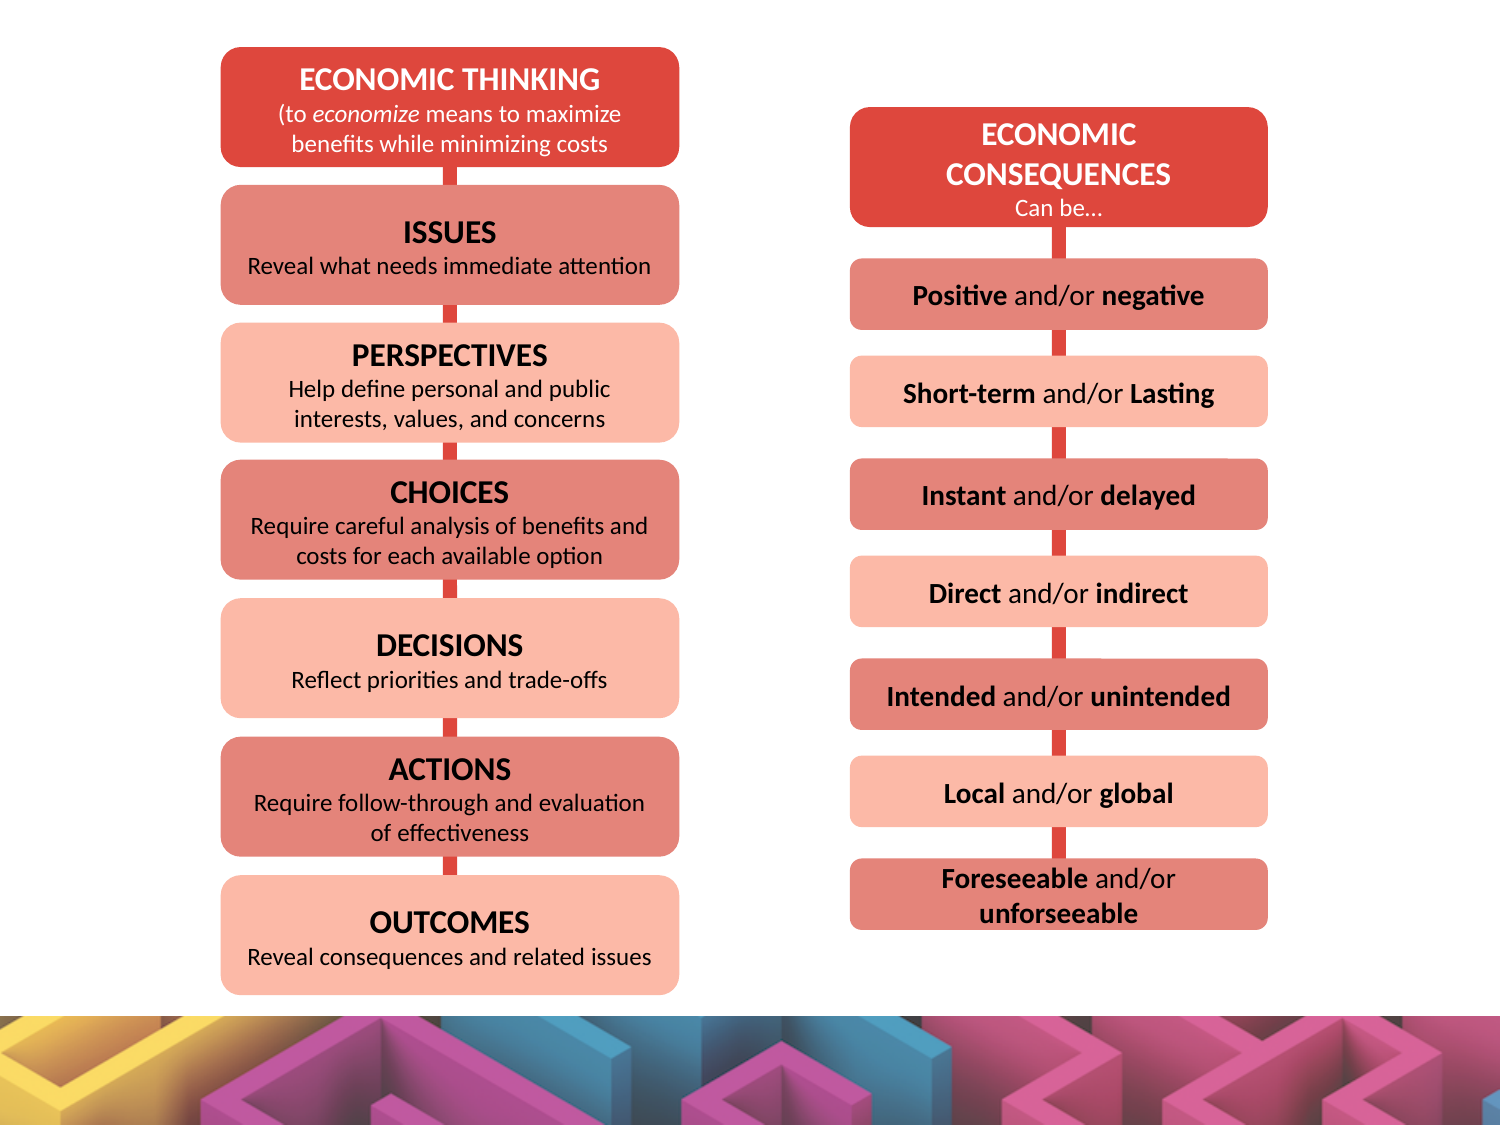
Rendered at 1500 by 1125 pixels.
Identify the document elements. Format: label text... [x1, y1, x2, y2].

text_box PERSPECTIVES Help define personal and public interests, values, and concerns [219, 321, 449, 444]
text_box Positive and/or negative [1059, 257, 1269, 331]
text_box Local and/or global [1059, 754, 1269, 829]
text_box Direct and/or indirect [848, 554, 1058, 629]
text_box Instant and/or delayed [848, 457, 1058, 531]
text_box CHOICES Require careful analysis of benefits and costs for each available option [451, 458, 681, 581]
text_box Instant and/or delayed [1059, 457, 1269, 531]
text_box DECISIONS Reflect priorities and trade-offs [451, 597, 681, 720]
text_box Short-term and/or Lasting [848, 354, 1058, 429]
text_box Foreseeable and/or unforseeable [848, 857, 1269, 931]
text_box CHOICES Require careful analysis of benefits and costs for each available option [219, 458, 449, 581]
text_box ACTIONS Require follow-through and evaluation of effectiveness [219, 735, 449, 858]
text_box PERSPECTIVES Help define personal and public interests, values, and concerns [451, 321, 681, 444]
text_box ECONOMIC THINKING (to economize means to maximize benefits while minimizing costs [219, 45, 681, 169]
text_box Short-term and/or Lasting [1059, 354, 1269, 429]
text_box Positive and/or negative [848, 257, 1058, 331]
picture [0, 1016, 1500, 1125]
text_box OUTCOMES Reveal consequences and related issues [219, 874, 681, 997]
text_box Intended and/or unintended [1059, 657, 1269, 732]
text_box Local and/or global [848, 754, 1058, 829]
text_box ISSUES Reveal what needs immediate attention [451, 183, 681, 306]
text_box ECONOMIC CONSEQUENCES Can be… [848, 105, 1269, 229]
text_box Direct and/or indirect [1059, 554, 1269, 629]
text_box DECISIONS Reflect priorities and trade-offs [219, 597, 449, 720]
text_box ISSUES Reveal what needs immediate attention [219, 183, 449, 306]
text_box ACTIONS Require follow-through and evaluation of effectiveness [451, 735, 681, 858]
text_box Intended and/or unintended [848, 657, 1058, 732]
